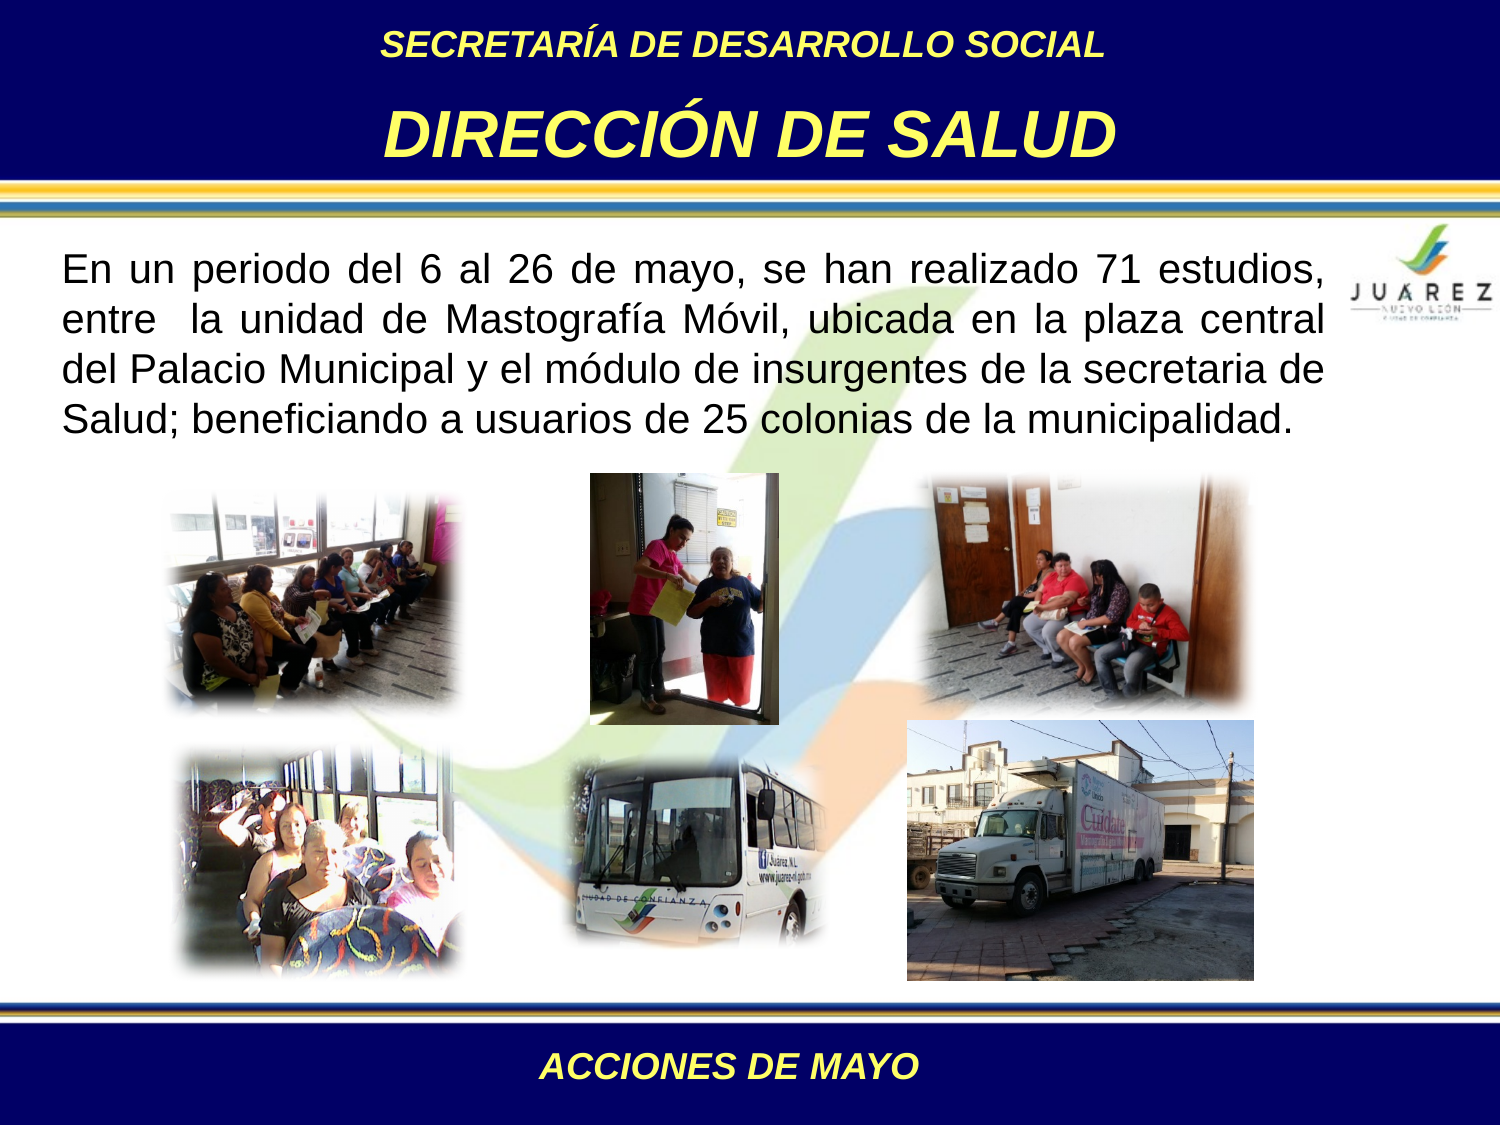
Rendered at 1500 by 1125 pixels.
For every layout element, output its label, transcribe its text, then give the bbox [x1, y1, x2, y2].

picture [0, 0, 1500, 1125]
text_box DIRECCIÓN DE SALUD [103, 83, 1398, 259]
text_box SECRETARÍA DE DESARROLLO SOCIAL [365, 12, 1122, 73]
text_box En un periodo del 6 al 26 de mayo, se han realizado 71 estudios, entre la unidad de Mastografía Móvil, ubicada en la plaza central del Palacio Municipal y el módulo de insurgentes de la secretaria de Salud; beneficiando a usuarios de 25 colonias de la municipalidad. [46, 234, 1341, 450]
text_box ACCIONES DE MAYO [524, 1034, 935, 1095]
